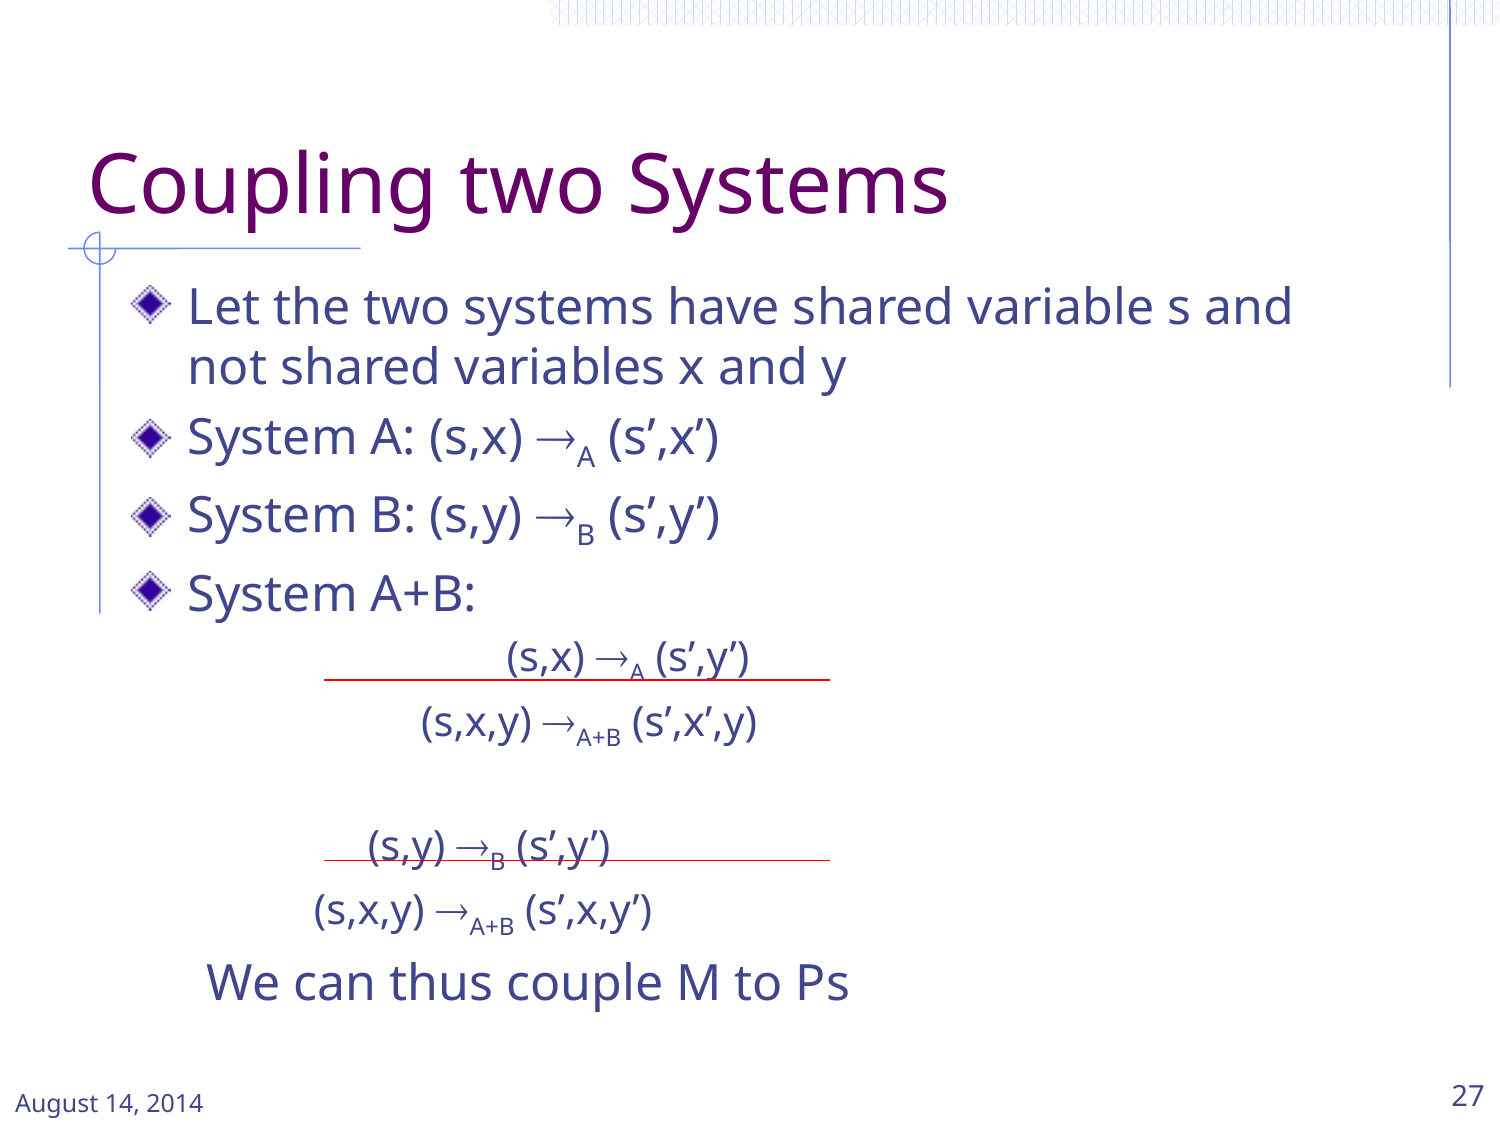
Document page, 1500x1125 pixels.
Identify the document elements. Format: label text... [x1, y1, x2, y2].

title Coupling two Systems [71, 49, 1434, 238]
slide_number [0, 1049, 313, 1125]
picture [131, 497, 171, 537]
picture [131, 285, 171, 324]
picture [131, 419, 171, 458]
slide_number 27 [1187, 1049, 1500, 1125]
picture [131, 571, 171, 611]
list Let the two systems have shared variable s and not shared variables x and y System A: (s,x) A (s’,x’) System B: (s,y) B (s’,y’) System A+B: (s,x) A (s’,y’) (s,x,y) A+B (s’,x’,y) (s,y) B (s’,y’) (s,x,y) A+B (s’,x,y’) We can thus couple M to Ps [116, 266, 1392, 943]
